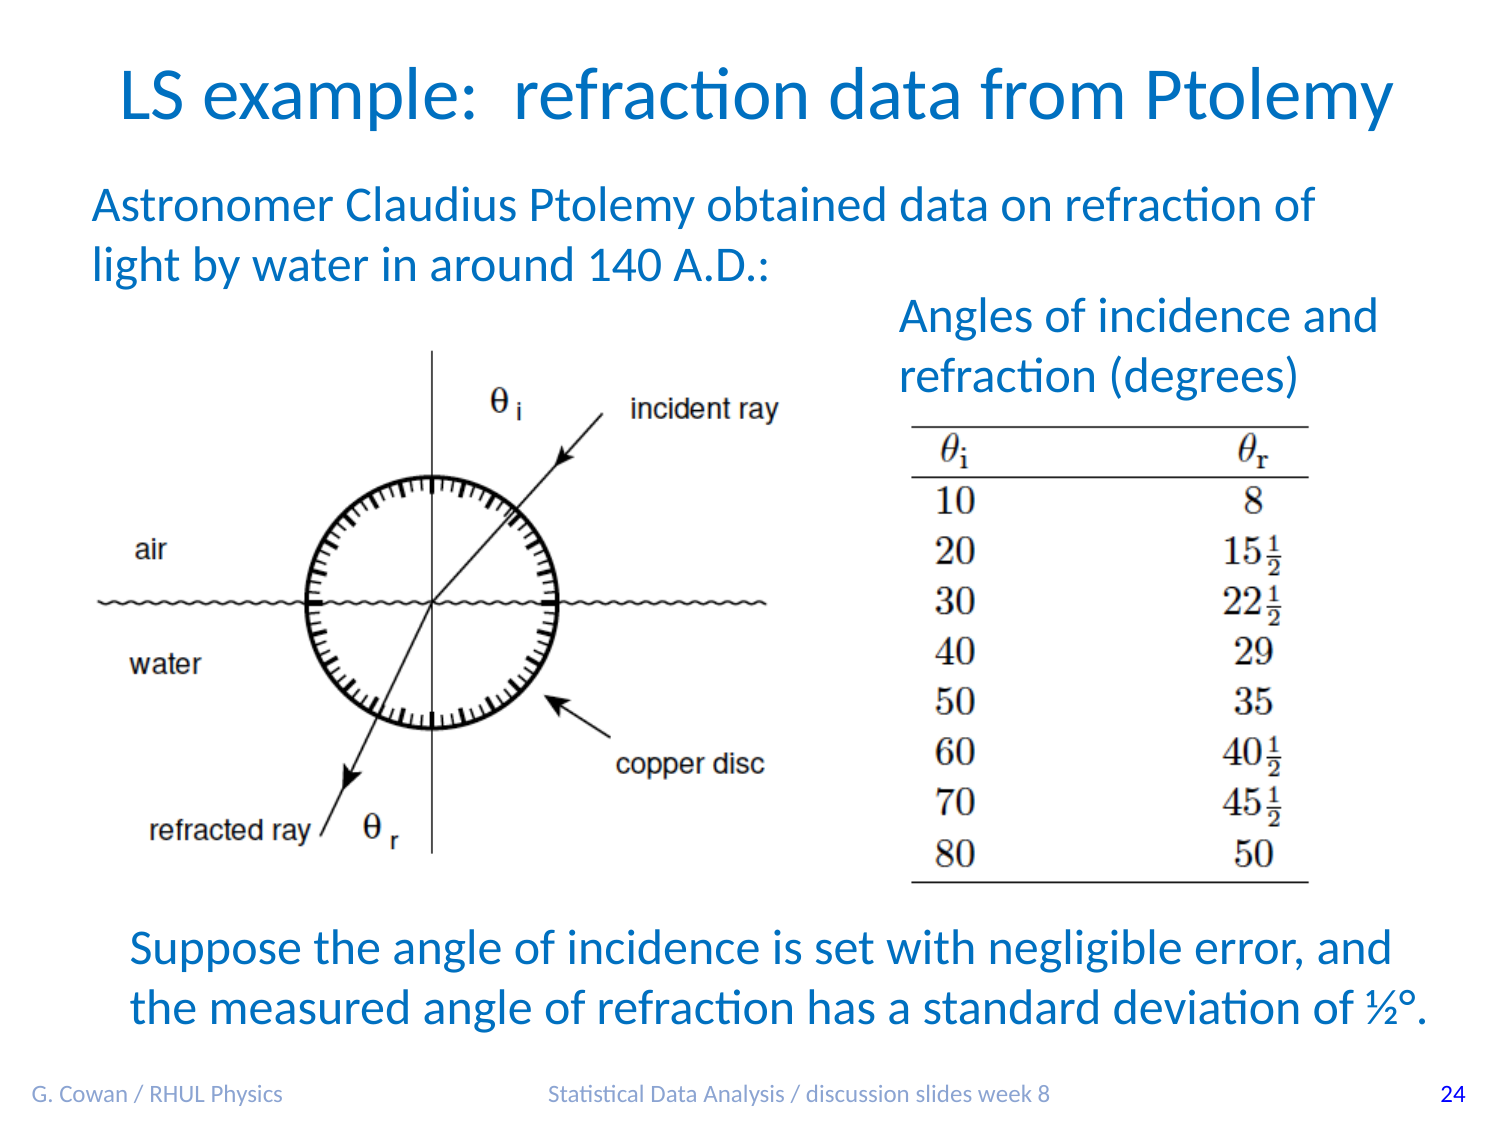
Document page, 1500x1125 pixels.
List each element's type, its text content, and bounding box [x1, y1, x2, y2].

footer Statistical Data Analysis / discussion slides week 8 [338, 1062, 1262, 1123]
picture [92, 341, 790, 860]
text_box Suppose the angle of incidence is set with negligible error, and the measured angle of refraction has a standard deviation of ½°. [114, 907, 1444, 1043]
text_box LS example: refraction data from Ptolemy [80, 39, 1435, 140]
slide_number 24 [1262, 1062, 1481, 1123]
text_box Angles of incidence and refraction (degrees) [884, 275, 1395, 410]
text_box Astronomer Claudius Ptolemy obtained data on refraction of light by water in around 140 A.D.: [76, 163, 1451, 299]
slide_number G. Cowan / RHUL Physics [16, 1062, 338, 1123]
picture [888, 399, 1335, 912]
